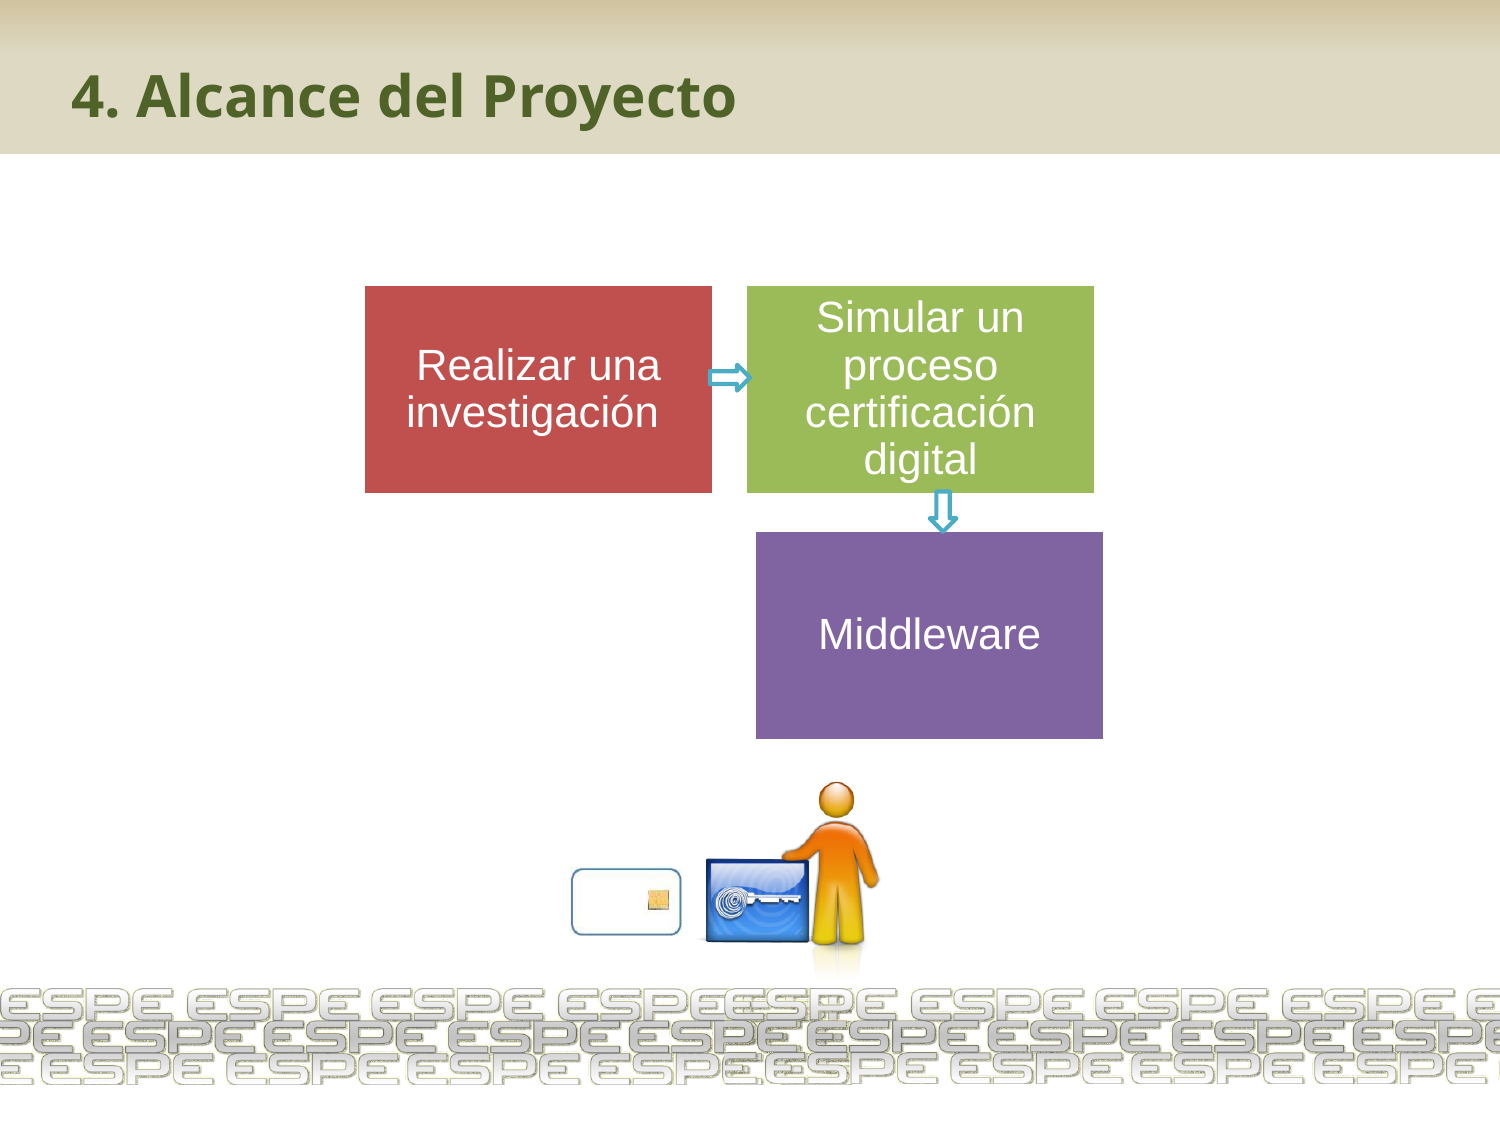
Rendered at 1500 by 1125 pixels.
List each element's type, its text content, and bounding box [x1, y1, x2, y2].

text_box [227, 283, 1236, 742]
title 4. Alcance del Proyecto [56, 44, 1442, 143]
picture [0, 777, 1500, 1085]
